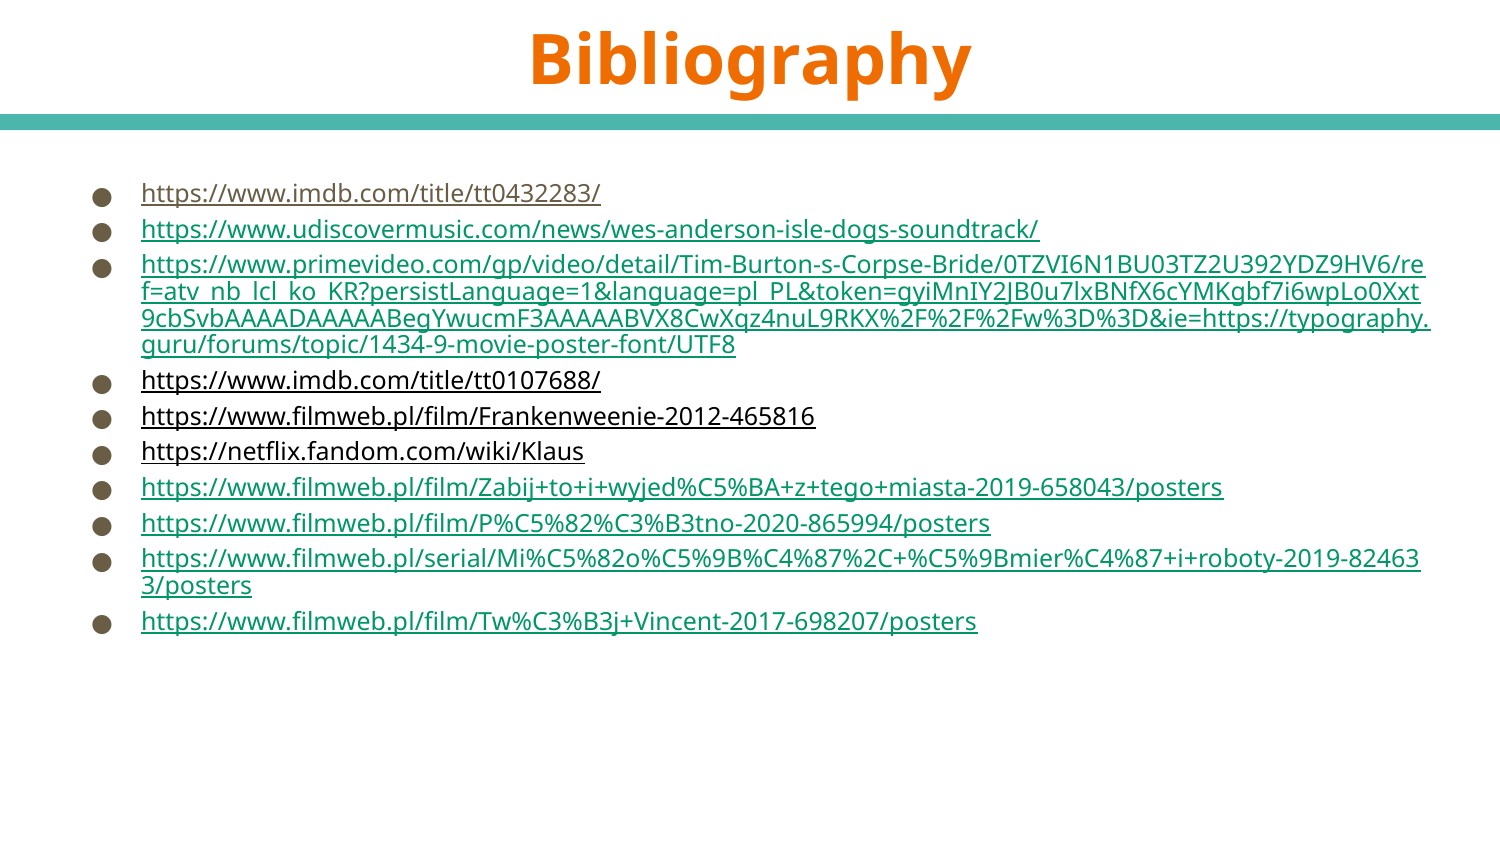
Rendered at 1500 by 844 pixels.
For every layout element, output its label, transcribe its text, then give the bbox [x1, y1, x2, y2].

list https://www.imdb.com/title/tt0432283/ https://www.udiscovermusic.com/news/wes-anderson-isle-dogs-soundtrack/ https://www.primevideo.com/gp/video/detail/Tim-Burton-s-Corpse-Bride/0TZVI6N1BU03TZ2U392YDZ9HV6/ref=atv_nb_lcl_ko_KR?persistLanguage=1&language=pl_PL&token=gyiMnIY2JB0u7lxBNfX6cYMKgbf7i6wpLo0Xxt9cbSvbAAAADAAAAABegYwucmF3AAAAABVX8CwXqz4nuL9RKX%2F%2F%2Fw%3D%3D&ie=https://typography.guru/forums/topic/1434-9-movie-poster-font/UTF8 https://www.imdb.com/title/tt0107688/ https://www.filmweb.pl/film/Frankenweenie-2012-465816 https://netflix.fandom.com/wiki/Klaus https://www.filmweb.pl/film/Zabij+to+i+wyjed%C5%BA+z+tego+miasta-2019-658043/posters https://www.filmweb.pl/film/P%C5%82%C3%B3tno-2020-865994/posters https://www.filmweb.pl/serial/Mi%C5%82o%C5%9B%C4%87%2C+%C5%9Bmier%C4%87+i+roboty-2019-824633/posters https://www.filmweb.pl/film/Tw%C3%B3j+Vincent-2017-698207/posters [51, 160, 1449, 820]
title Bibliography [0, 0, 1500, 115]
